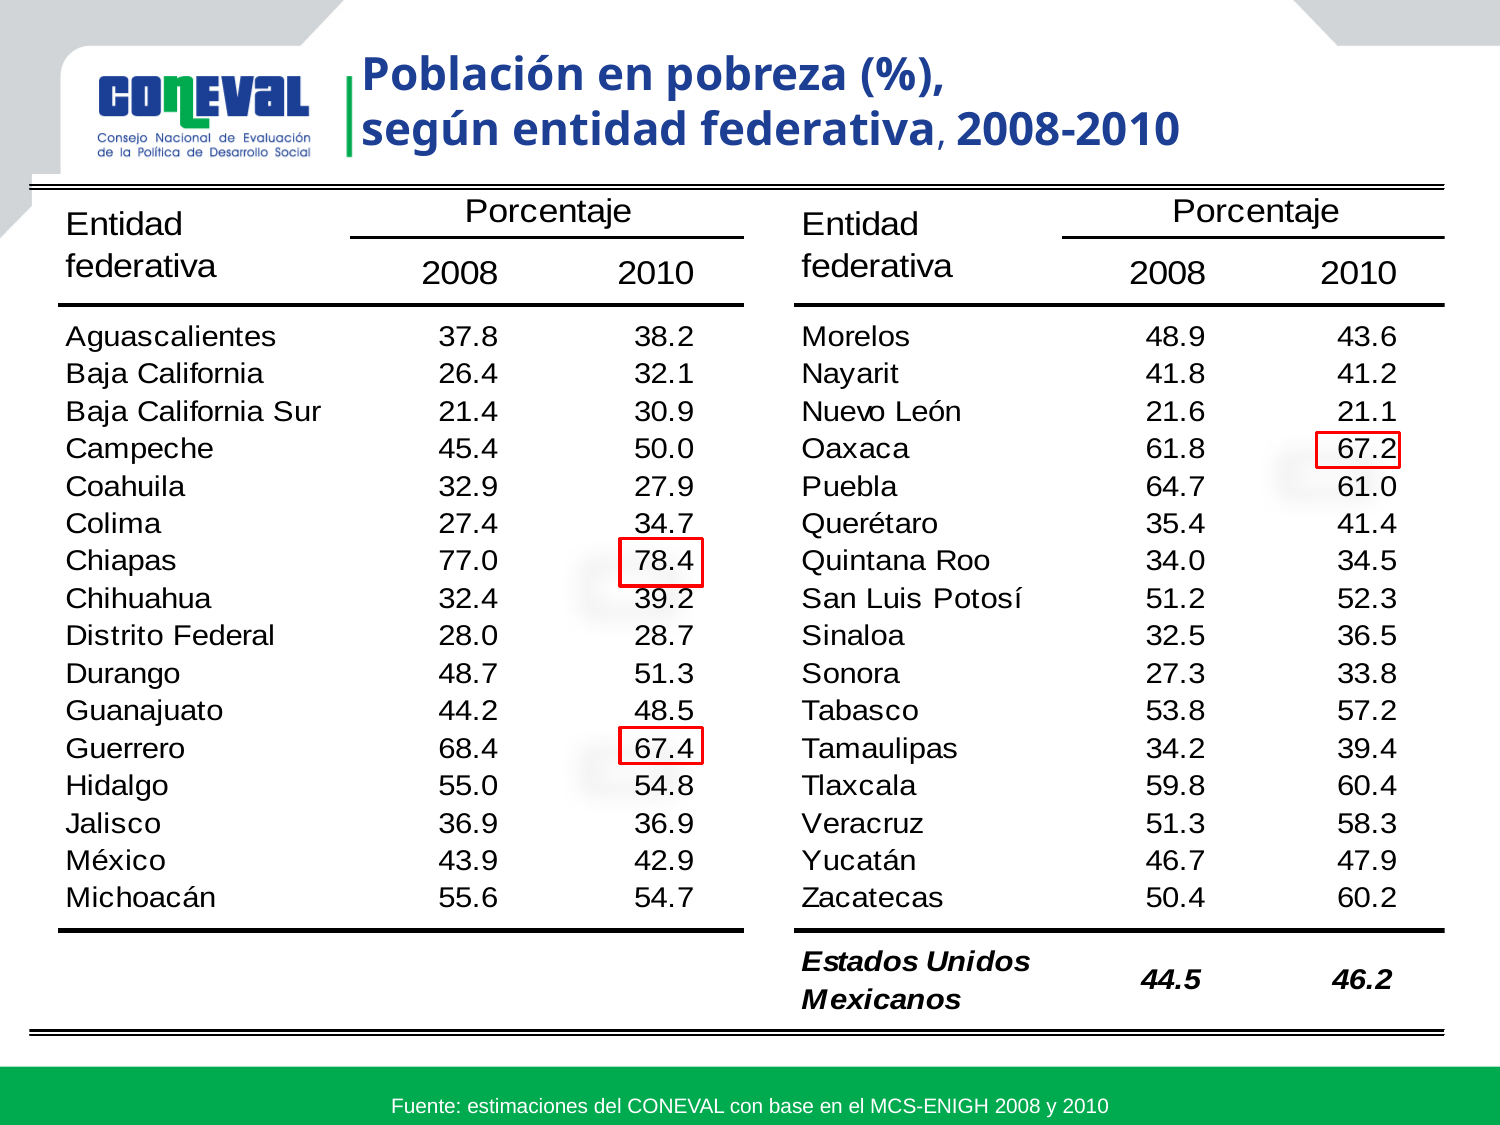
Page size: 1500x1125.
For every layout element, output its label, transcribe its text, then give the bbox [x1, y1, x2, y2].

picture [0, 0, 1500, 1125]
text_box Fuente: estimaciones del CONEVAL con base en el MCS-ENIGH 2008 y 2010 [322, 1085, 1178, 1125]
text_box Población en pobreza (%), según entidad federativa, 2008-2010 [346, 37, 1500, 174]
